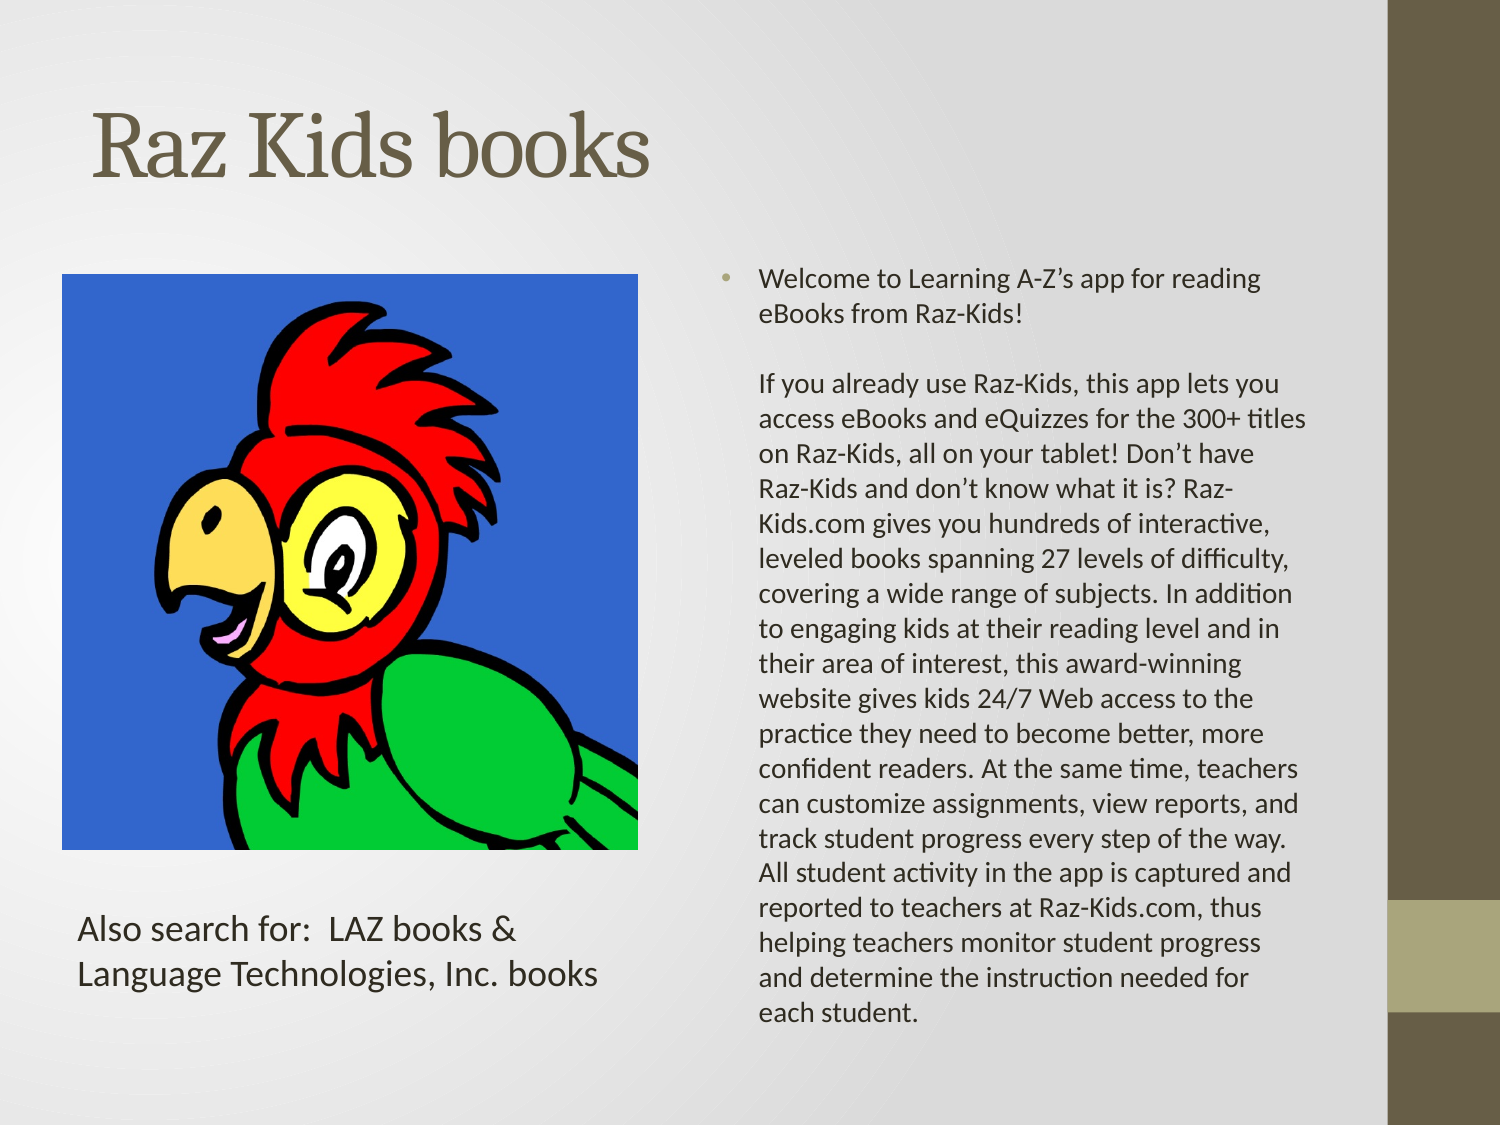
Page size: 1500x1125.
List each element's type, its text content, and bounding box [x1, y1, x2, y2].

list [61, 274, 638, 851]
text_box Also search for: LAZ books & Language Technologies, Inc. books [62, 896, 638, 1002]
title Raz Kids books [75, 45, 1325, 233]
list Welcome to Learning A-Z’s app for reading eBooks from Raz-Kids! If you already use Raz-Kids, this app lets you access eBooks and eQuizzes for the 300+ titles on Raz-Kids, all on your tablet! Don’t have Raz-Kids and don’t know what it is? Raz-Kids.com gives you hundreds of interactive, leveled books spanning 27 levels of difficulty, covering a wide range of subjects. In addition to engaging kids at their reading level and in their area of interest, this award-winning website gives kids 24/7 Web access to the practice they need to become better, more confident readers. At the same time, teachers can customize assignments, view reports, and track student progress every step of the way. All student activity in the app is captured and reported to teachers at Raz-Kids.com, thus helping teachers monitor student progress and determine the instruction needed for each student. [687, 251, 1325, 1005]
